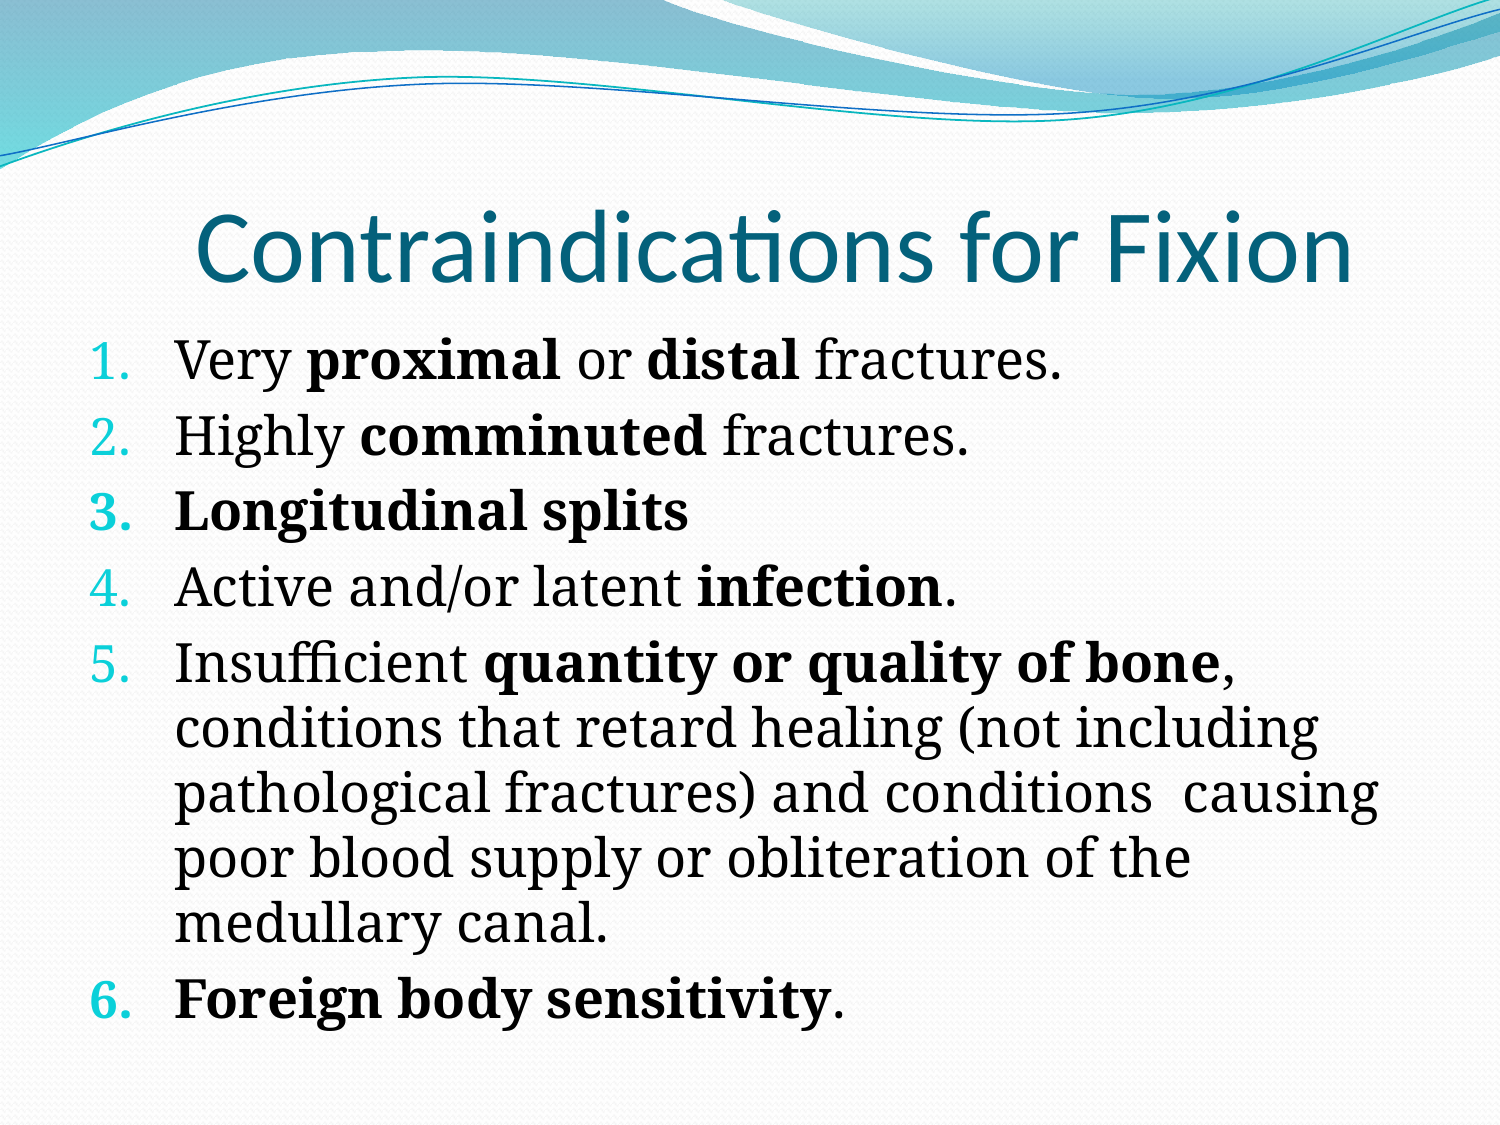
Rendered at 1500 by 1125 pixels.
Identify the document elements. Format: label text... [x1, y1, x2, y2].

title Contraindications for Fixion [75, 115, 1500, 303]
list Very proximal or distal fractures. Highly comminuted fractures. Longitudinal splits Active and/or latent infection. Insufficient quantity or quality of bone, conditions that retard healing (not including pathological fractures) and conditions causing poor blood supply or obliteration of the medullary canal. Foreign body sensitivity. [75, 317, 1425, 1100]
